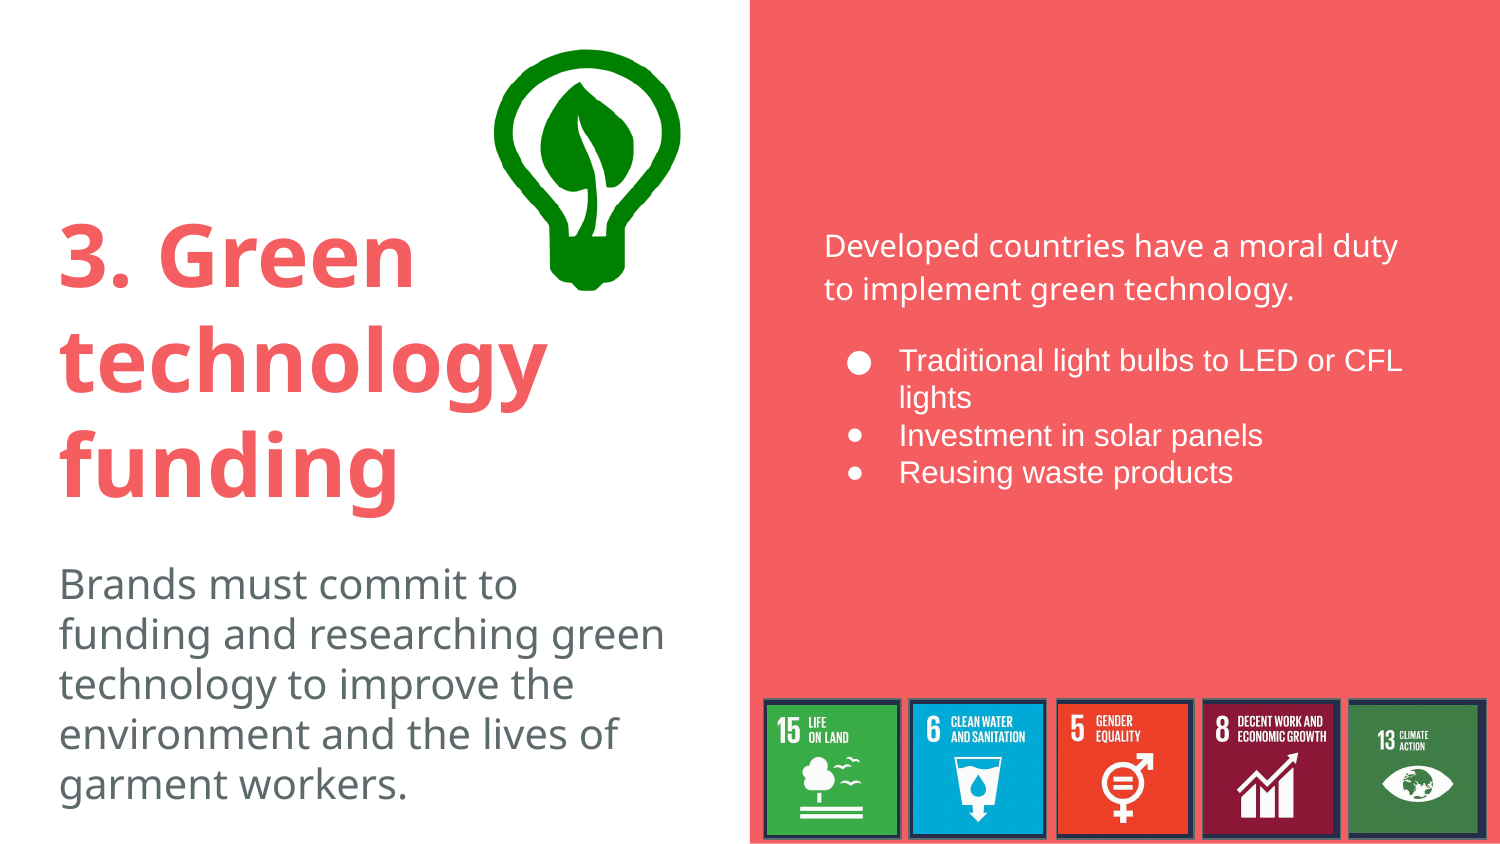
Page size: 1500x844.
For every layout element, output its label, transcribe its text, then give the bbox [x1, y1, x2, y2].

text_box [1056, 698, 1195, 840]
picture [982, 717, 1012, 727]
title 3. Green technology funding [43, 217, 751, 530]
picture [767, 705, 897, 835]
picture [1203, 704, 1333, 834]
picture [928, 716, 940, 742]
picture [952, 732, 969, 742]
picture [1348, 705, 1478, 833]
list Developed countries have a moral duty to implement green technology. Traditional light bulbs to LED or CFL lights Investment in solar panels Reusing waste products [808, 70, 1439, 640]
picture [465, 48, 708, 291]
text_box [763, 698, 902, 710]
picture [1058, 704, 1188, 834]
subtitle Brands must commit to funding and researching green technology to improve the environment and the lives of garment workers. [43, 542, 708, 833]
text_box [1348, 698, 1487, 840]
text_box [1202, 698, 1341, 840]
picture [955, 757, 1002, 821]
text_box [908, 698, 1047, 710]
picture [952, 716, 979, 727]
picture [973, 731, 1024, 742]
